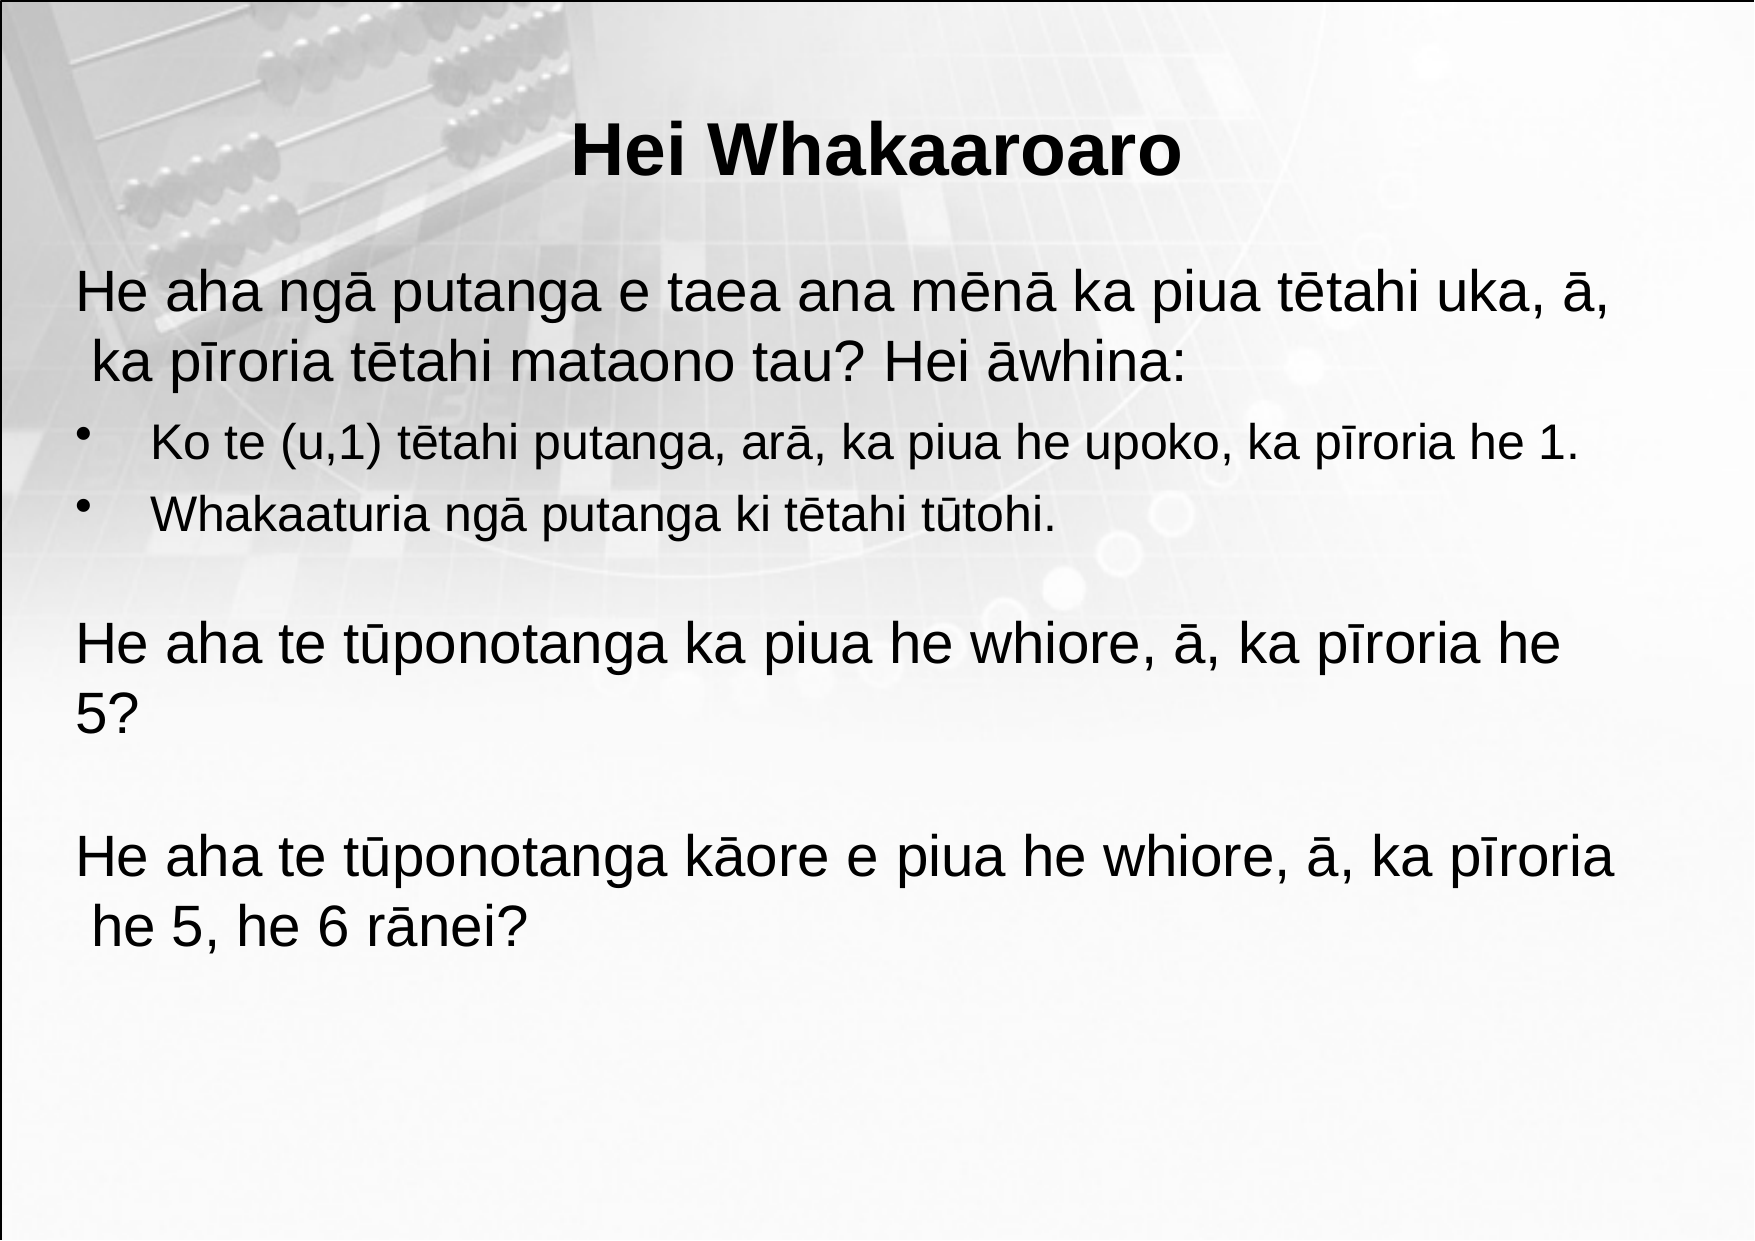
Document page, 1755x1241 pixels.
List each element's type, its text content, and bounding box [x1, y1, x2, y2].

picture [2, 2, 1754, 1240]
text_box He aha ngā putanga e taea ana mēnā ka piua tētahi uka, ā, ka pīroria tētahi mataono tau? Hei āwhina: Ko te (u,1) tētahi putanga, arā, ka piua he upoko, ka pīroria he 1. Whakaaturia ngā putanga ki tētahi tūtohi. He aha te tūponotanga ka piua he whiore, ā, ka pīroria he 5? He aha te tūponotanga kāore e piua he whiore, ā, ka pīroria he 5, he 6 rānei? [72, 251, 1647, 959]
title Hei Whakaaroaro [568, 98, 1186, 308]
